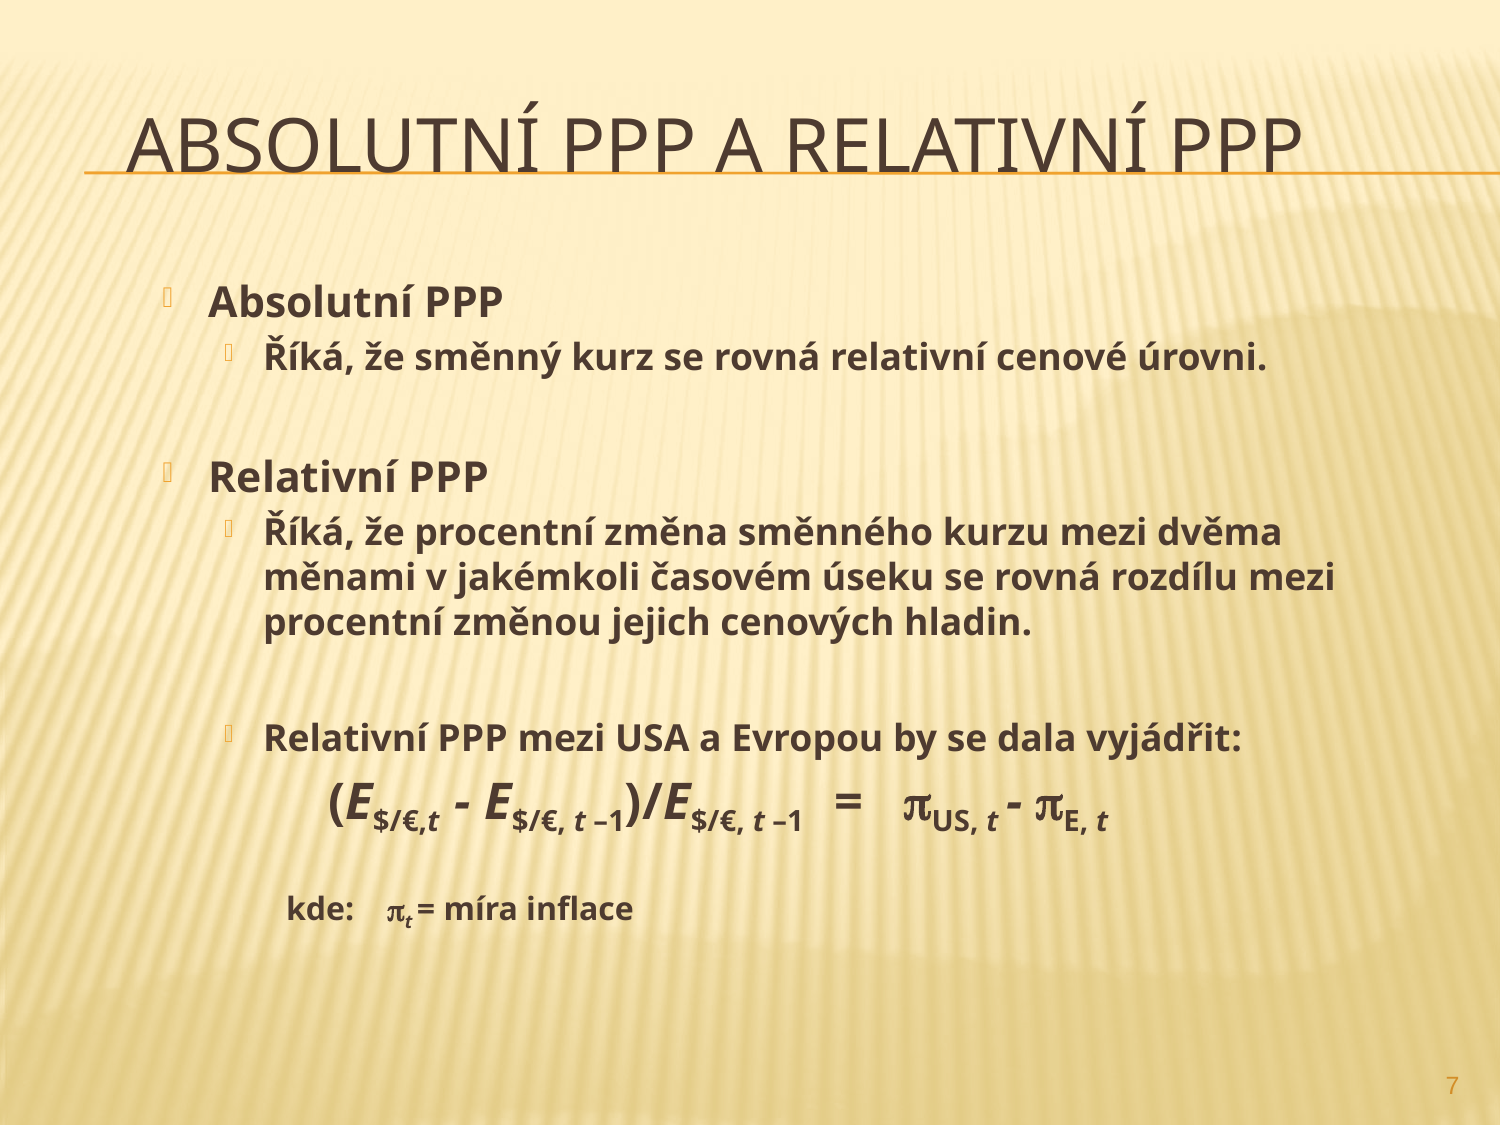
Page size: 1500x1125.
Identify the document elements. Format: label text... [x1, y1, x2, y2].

text_box Absolutní PPP a relativní PPP [112, 90, 1435, 195]
slide_number 7 [1350, 1061, 1475, 1103]
list Absolutní PPP Říká, že směnný kurz se rovná relativní cenové úrovni. Relativní PPP Říká, že procentní změna směnného kurzu mezi dvěma měnami v jakémkoli časovém úseku se rovná rozdílu mezi procentní změnou jejich cenových hladin. Relativní PPP mezi USA a Evropou by se dala vyjádřit: (E$/€,t - E$/€, t –1)/E$/€, t –1 = US, t - E, t kde: t = míra inflace [147, 267, 1405, 943]
